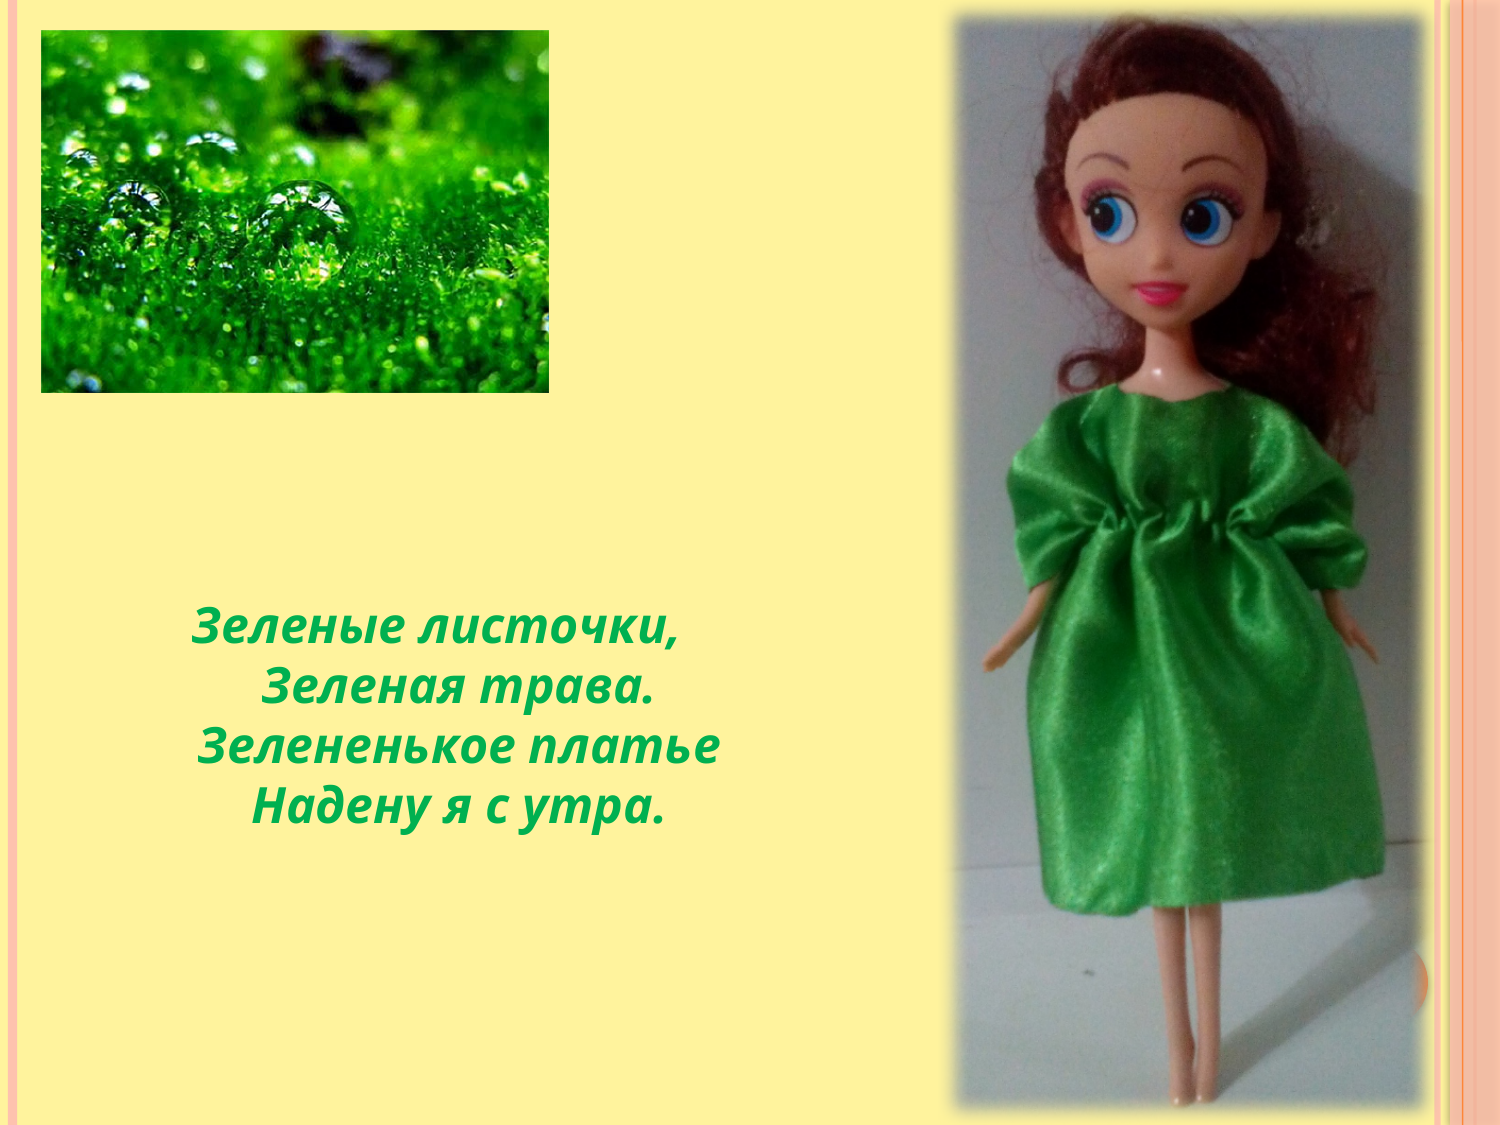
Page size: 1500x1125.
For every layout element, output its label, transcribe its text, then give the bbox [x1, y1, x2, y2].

list Зеленые листочки, Зеленая трава. Зелененькое платье Надену я с утра. [112, 586, 762, 1000]
picture [938, 0, 1439, 1125]
picture [40, 30, 550, 394]
